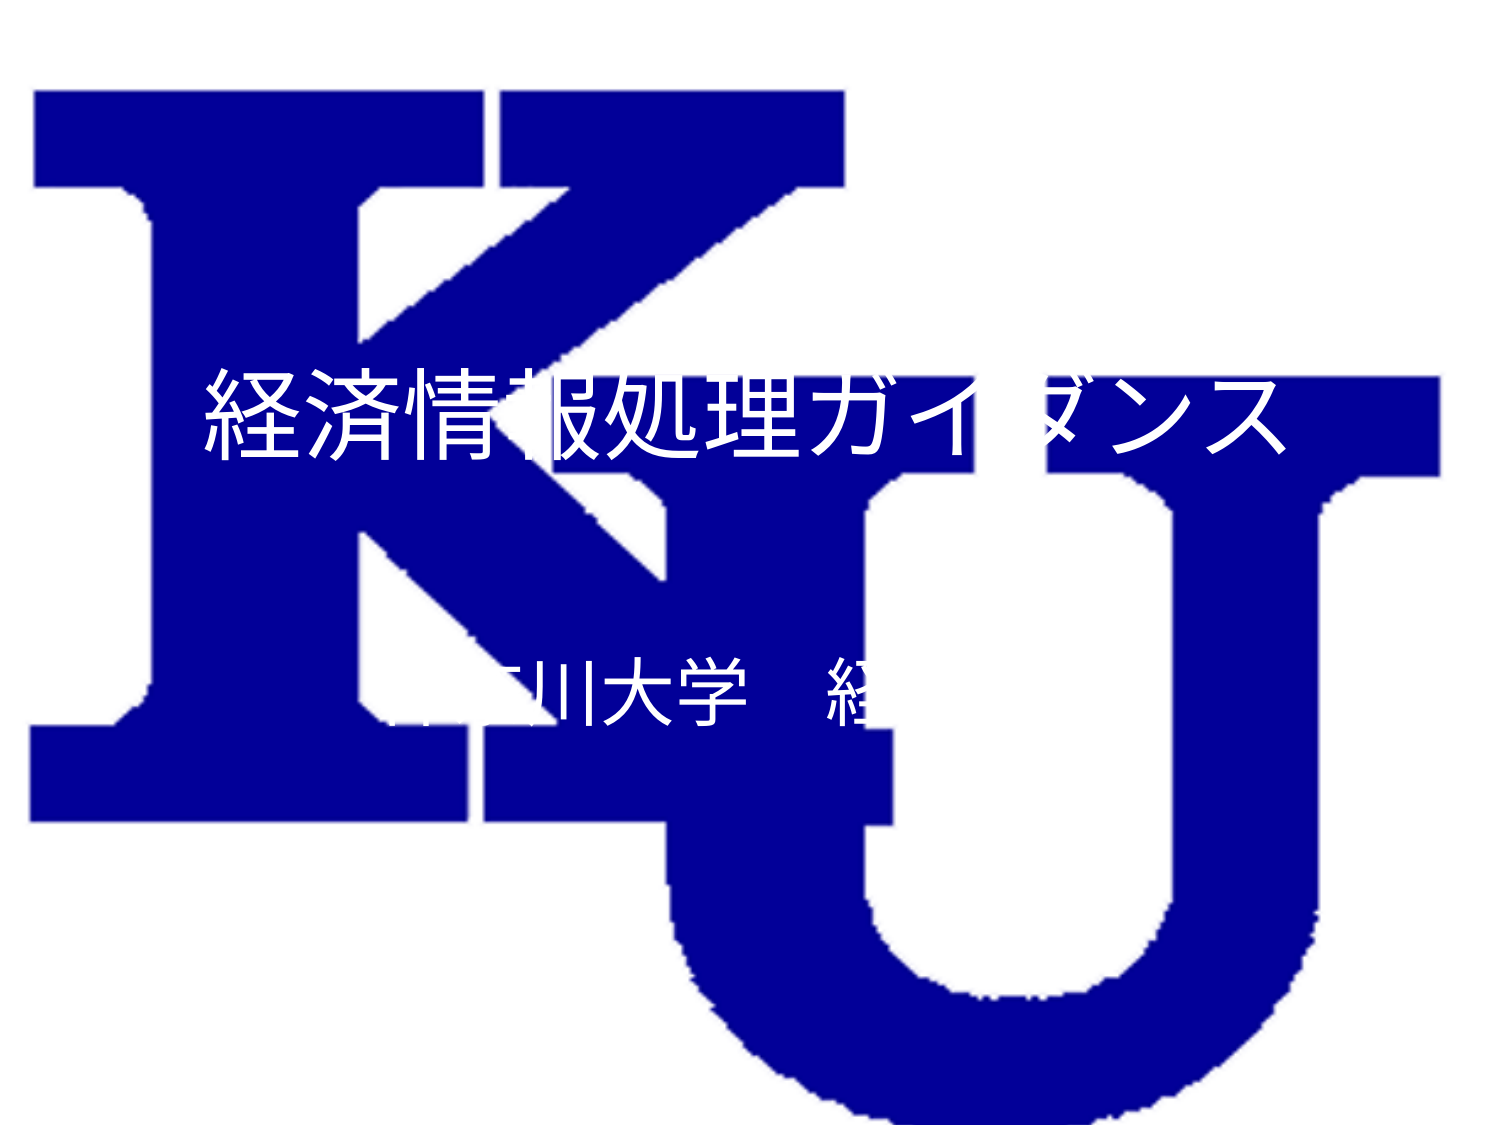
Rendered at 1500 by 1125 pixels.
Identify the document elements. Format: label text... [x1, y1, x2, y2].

subtitle 神奈川大学 経済学部 [224, 637, 1276, 926]
picture [0, 0, 1500, 1125]
title 経済情報処理ガイダンス [74, 262, 1426, 563]
